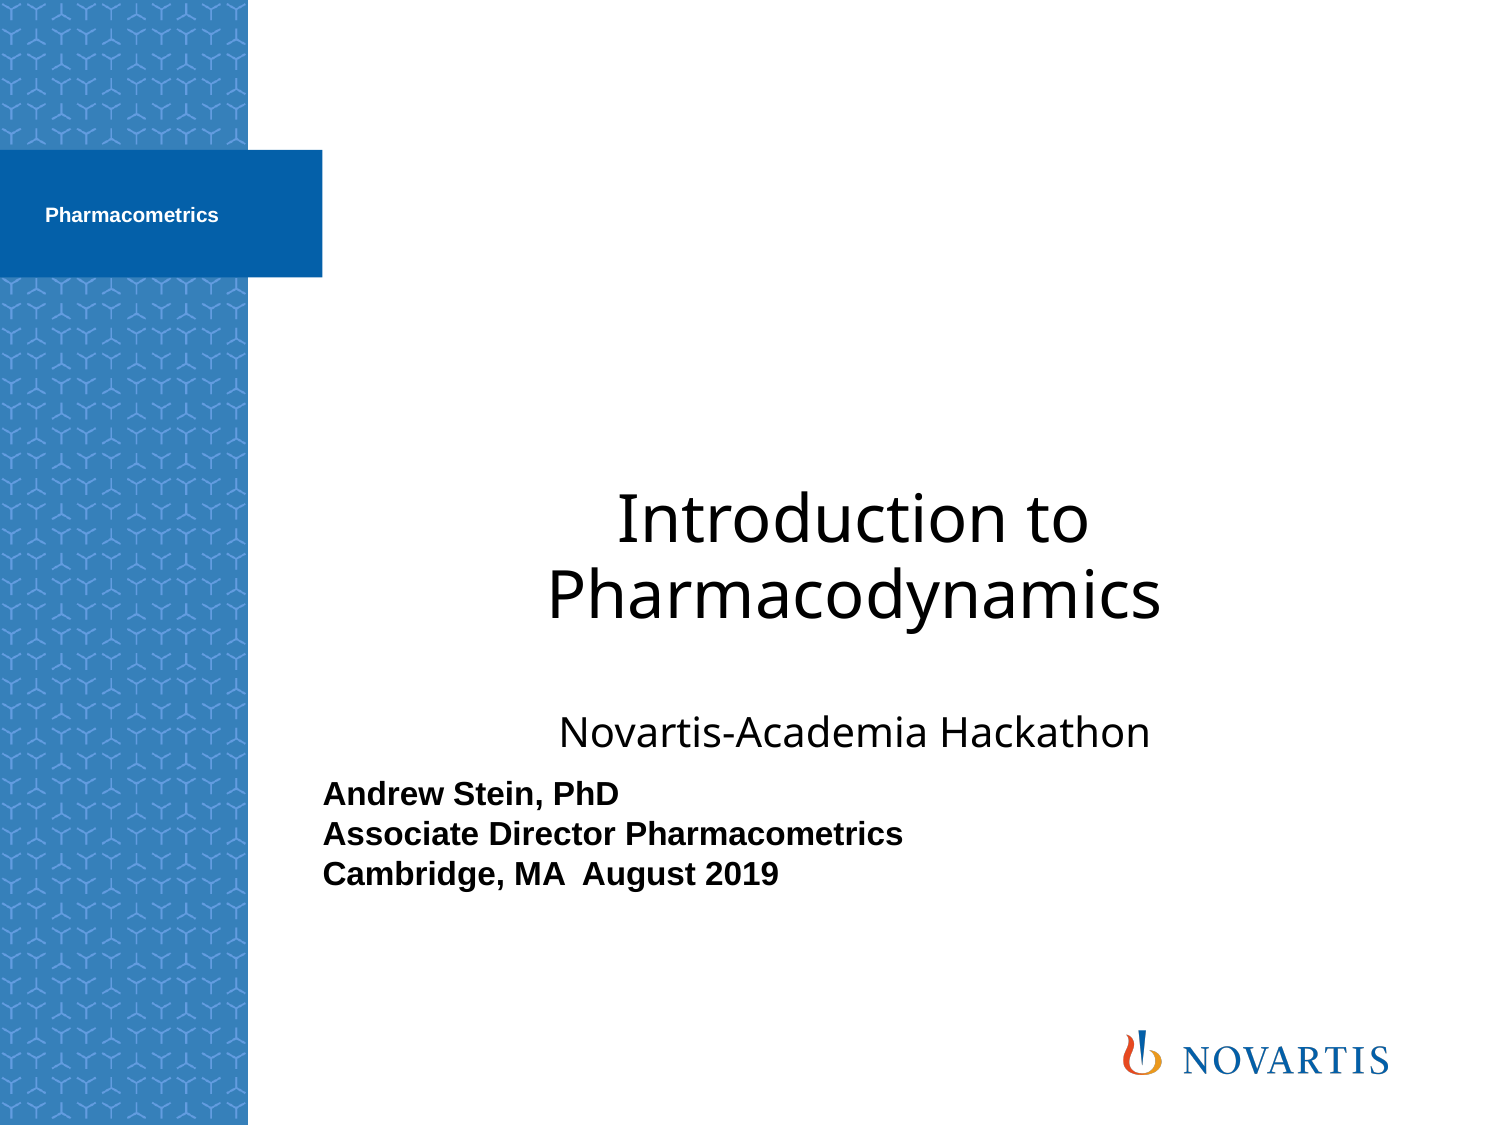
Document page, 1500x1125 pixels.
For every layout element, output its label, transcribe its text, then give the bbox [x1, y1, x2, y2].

picture [1120, 1027, 1391, 1078]
subtitle Andrew Stein, PhD Associate Director Pharmacometrics Cambridge, MA August 2019 [322, 772, 1388, 990]
picture [0, 0, 248, 149]
title Introduction to Pharmacodynamics Novartis-Academia Hackathon [322, 382, 1388, 758]
picture [0, 278, 248, 1125]
list Pharmacometrics [0, 149, 323, 278]
